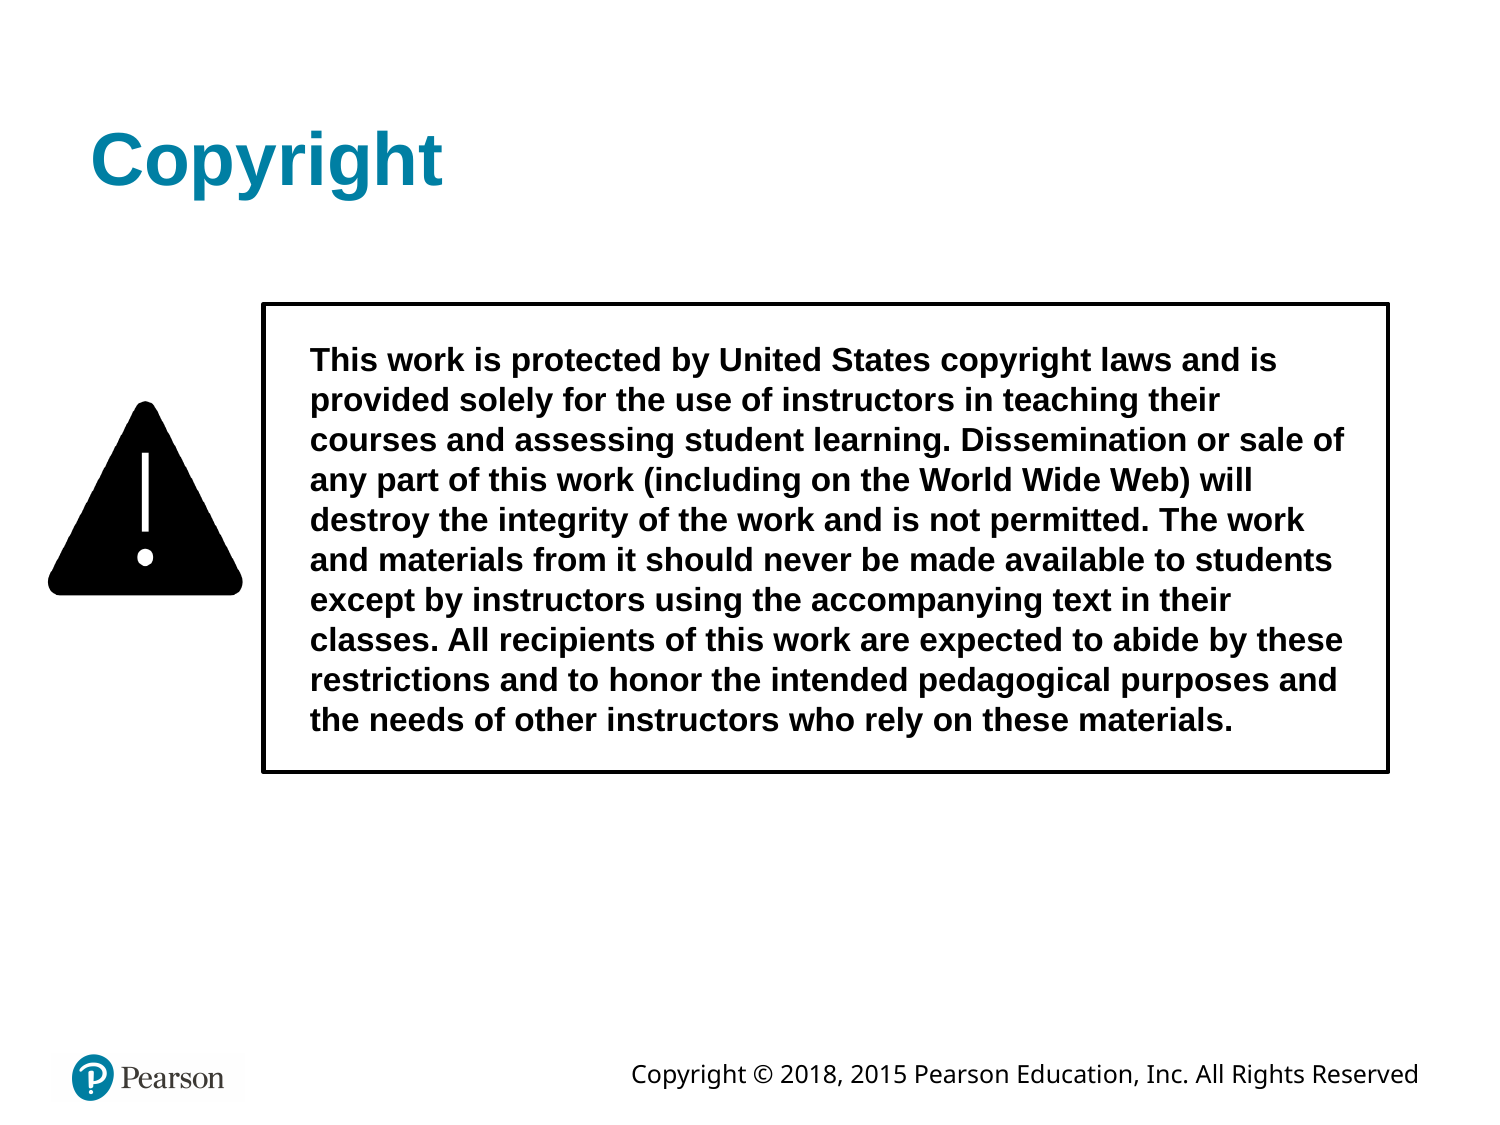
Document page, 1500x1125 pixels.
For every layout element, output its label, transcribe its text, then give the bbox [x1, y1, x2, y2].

picture [51, 1053, 245, 1102]
picture [40, 379, 251, 616]
list This work is protected by United States copyright laws and is provided solely for the use of instructors in teaching their courses and assessing student learning. Dissemination or sale of any part of this work (including on the World Wide Web) will destroy the integrity of the work and is not permitted. The work and materials from it should never be made available to students except by instructors using the accompanying text in their classes. All recipients of this work are expected to abide by these restrictions and to honor the intended pedagogical purposes and the needs of other instructors who rely on these materials. [261, 302, 1390, 774]
title Copyright [75, 35, 1425, 216]
